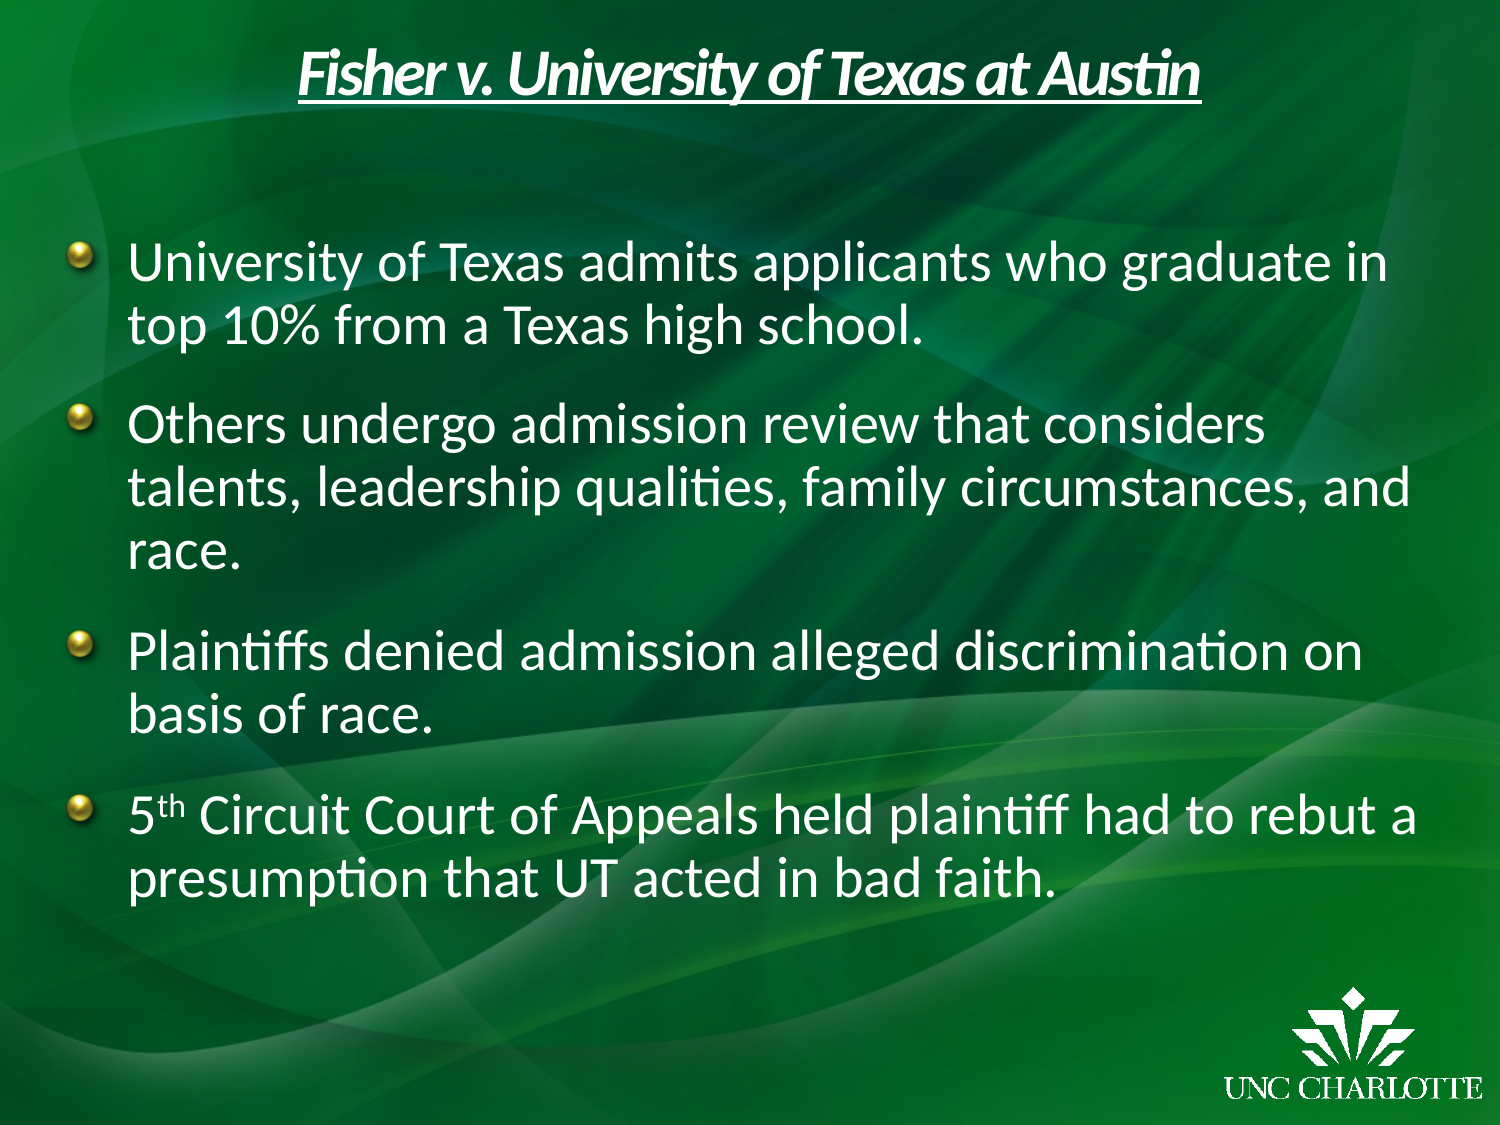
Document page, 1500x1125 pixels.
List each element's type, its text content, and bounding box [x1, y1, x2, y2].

list University of Texas admits applicants who graduate in top 10% from a Texas high school. Others undergo admission review that considers talents, leadership qualities, family circumstances, and race. Plaintiffs denied admission alleged discrimination on basis of race. 5th Circuit Court of Appeals held plaintiff had to rebut a presumption that UT acted in bad faith. [62, 231, 1438, 1125]
picture [0, 0, 1500, 1125]
title Fisher v. University of Texas at Austin [62, 37, 1438, 111]
